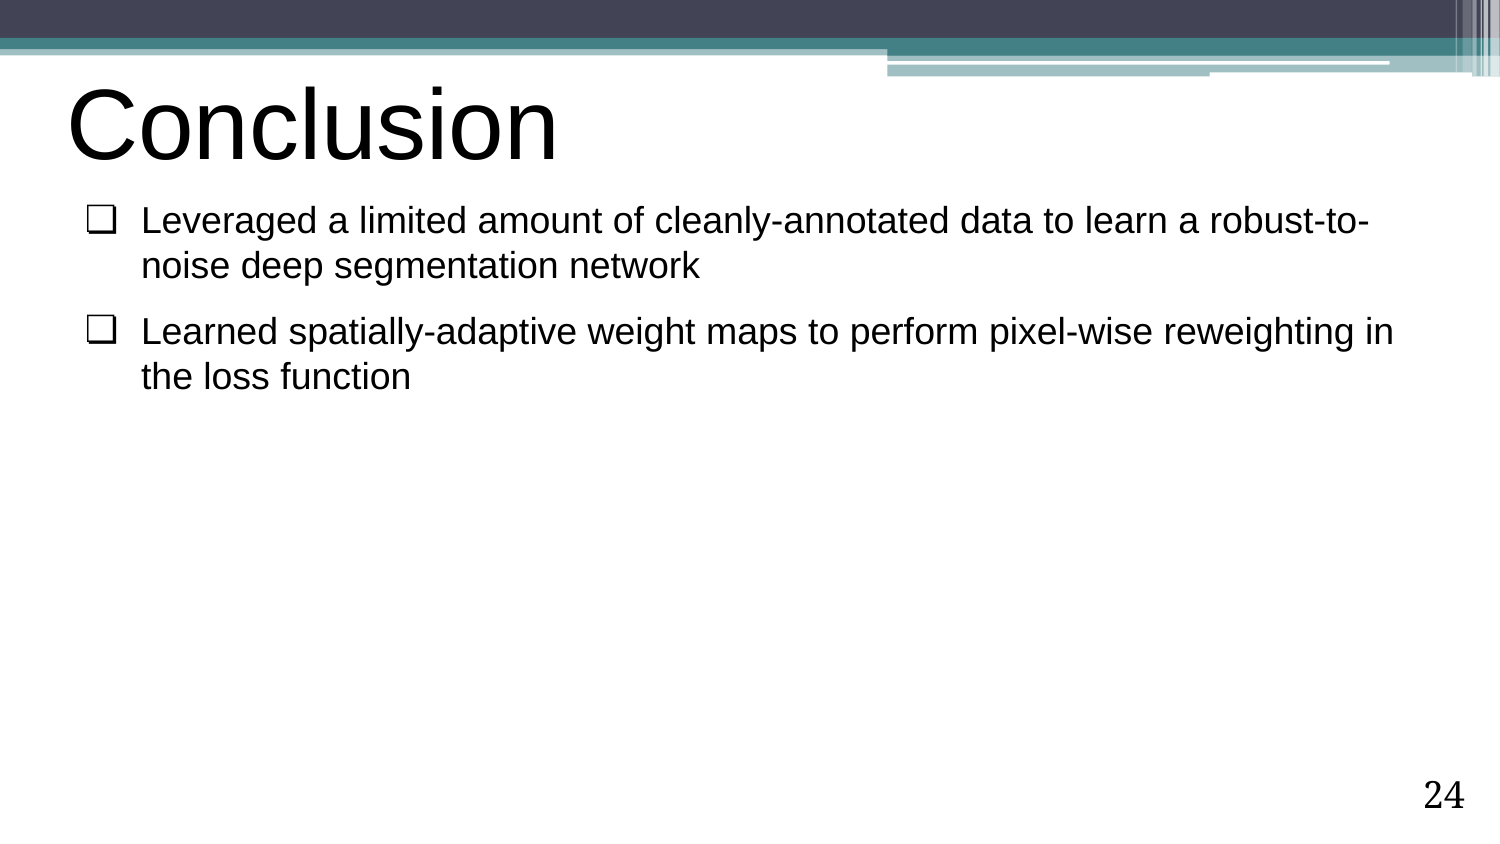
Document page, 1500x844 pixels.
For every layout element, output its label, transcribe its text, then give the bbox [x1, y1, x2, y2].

title Conclusion [51, 72, 1449, 167]
list Leveraged a limited amount of cleanly-annotated data to learn a robust-to-noise deep segmentation network Learned spatially-adaptive weight maps to perform pixel-wise reweighting in the loss function [51, 189, 1449, 750]
slide_number ‹#› [1389, 764, 1480, 830]
